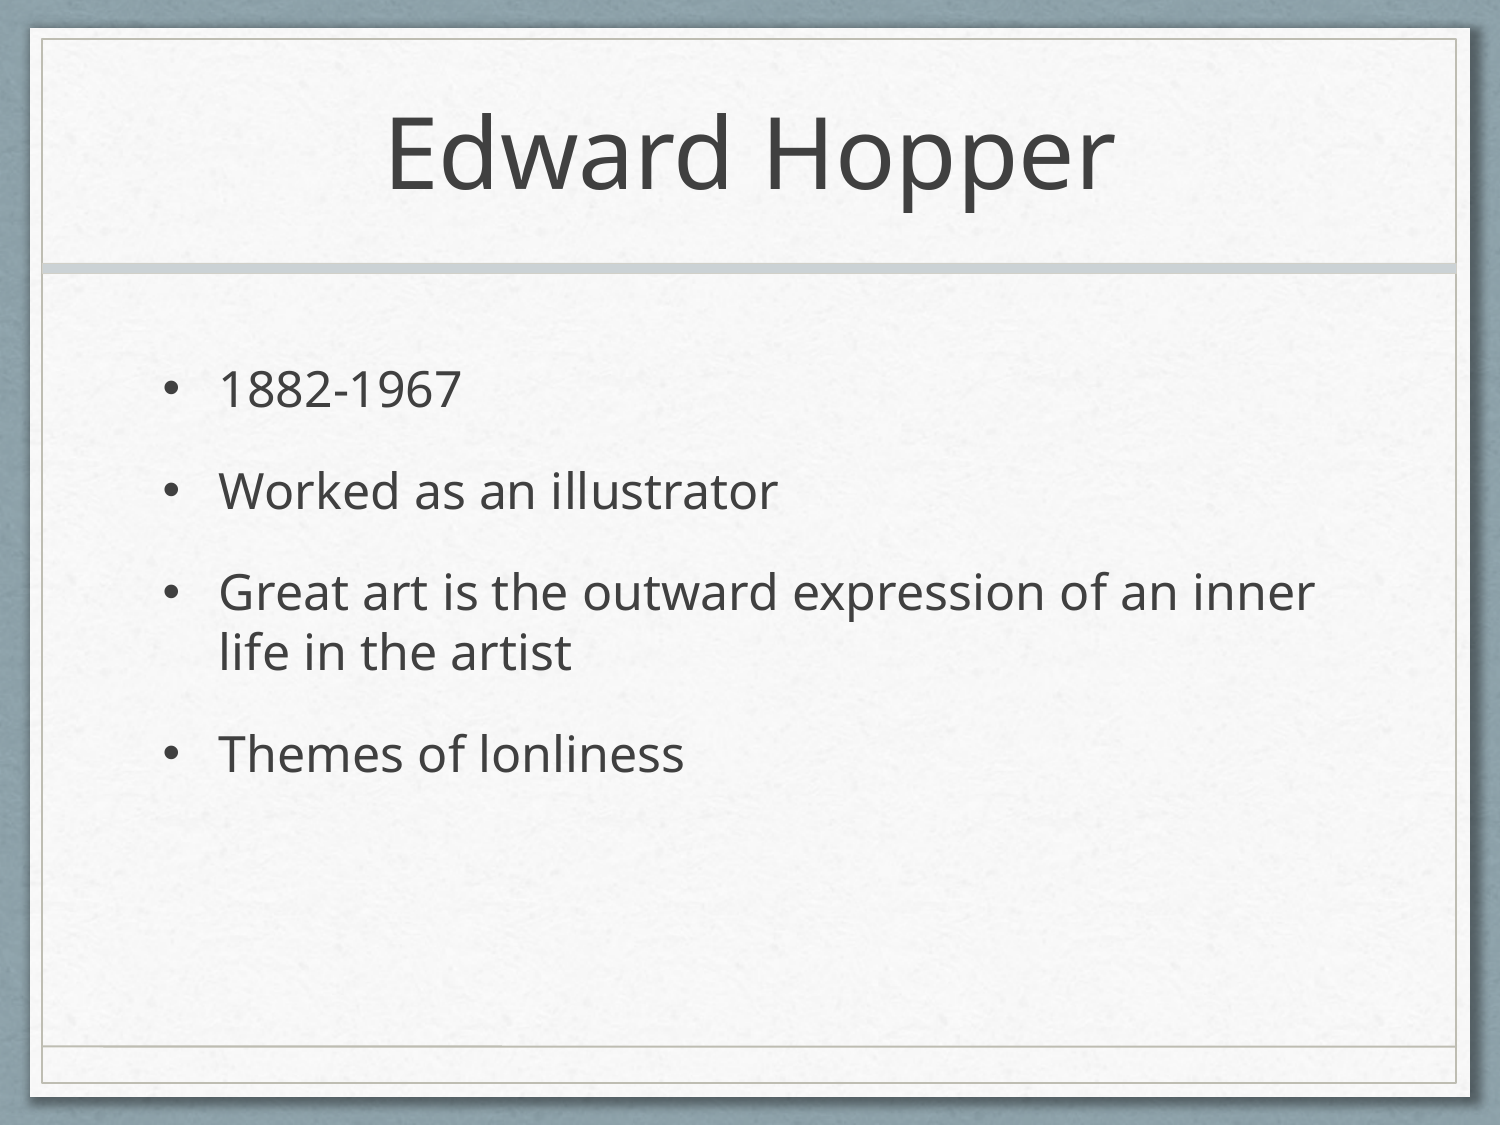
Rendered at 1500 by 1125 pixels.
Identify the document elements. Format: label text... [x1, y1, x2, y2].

title Edward Hopper [147, 40, 1353, 260]
picture [30, 28, 1470, 1097]
list 1882-1967 Worked as an illustrator Great art is the outward expression of an inner life in the artist Themes of lonliness [147, 350, 1353, 995]
